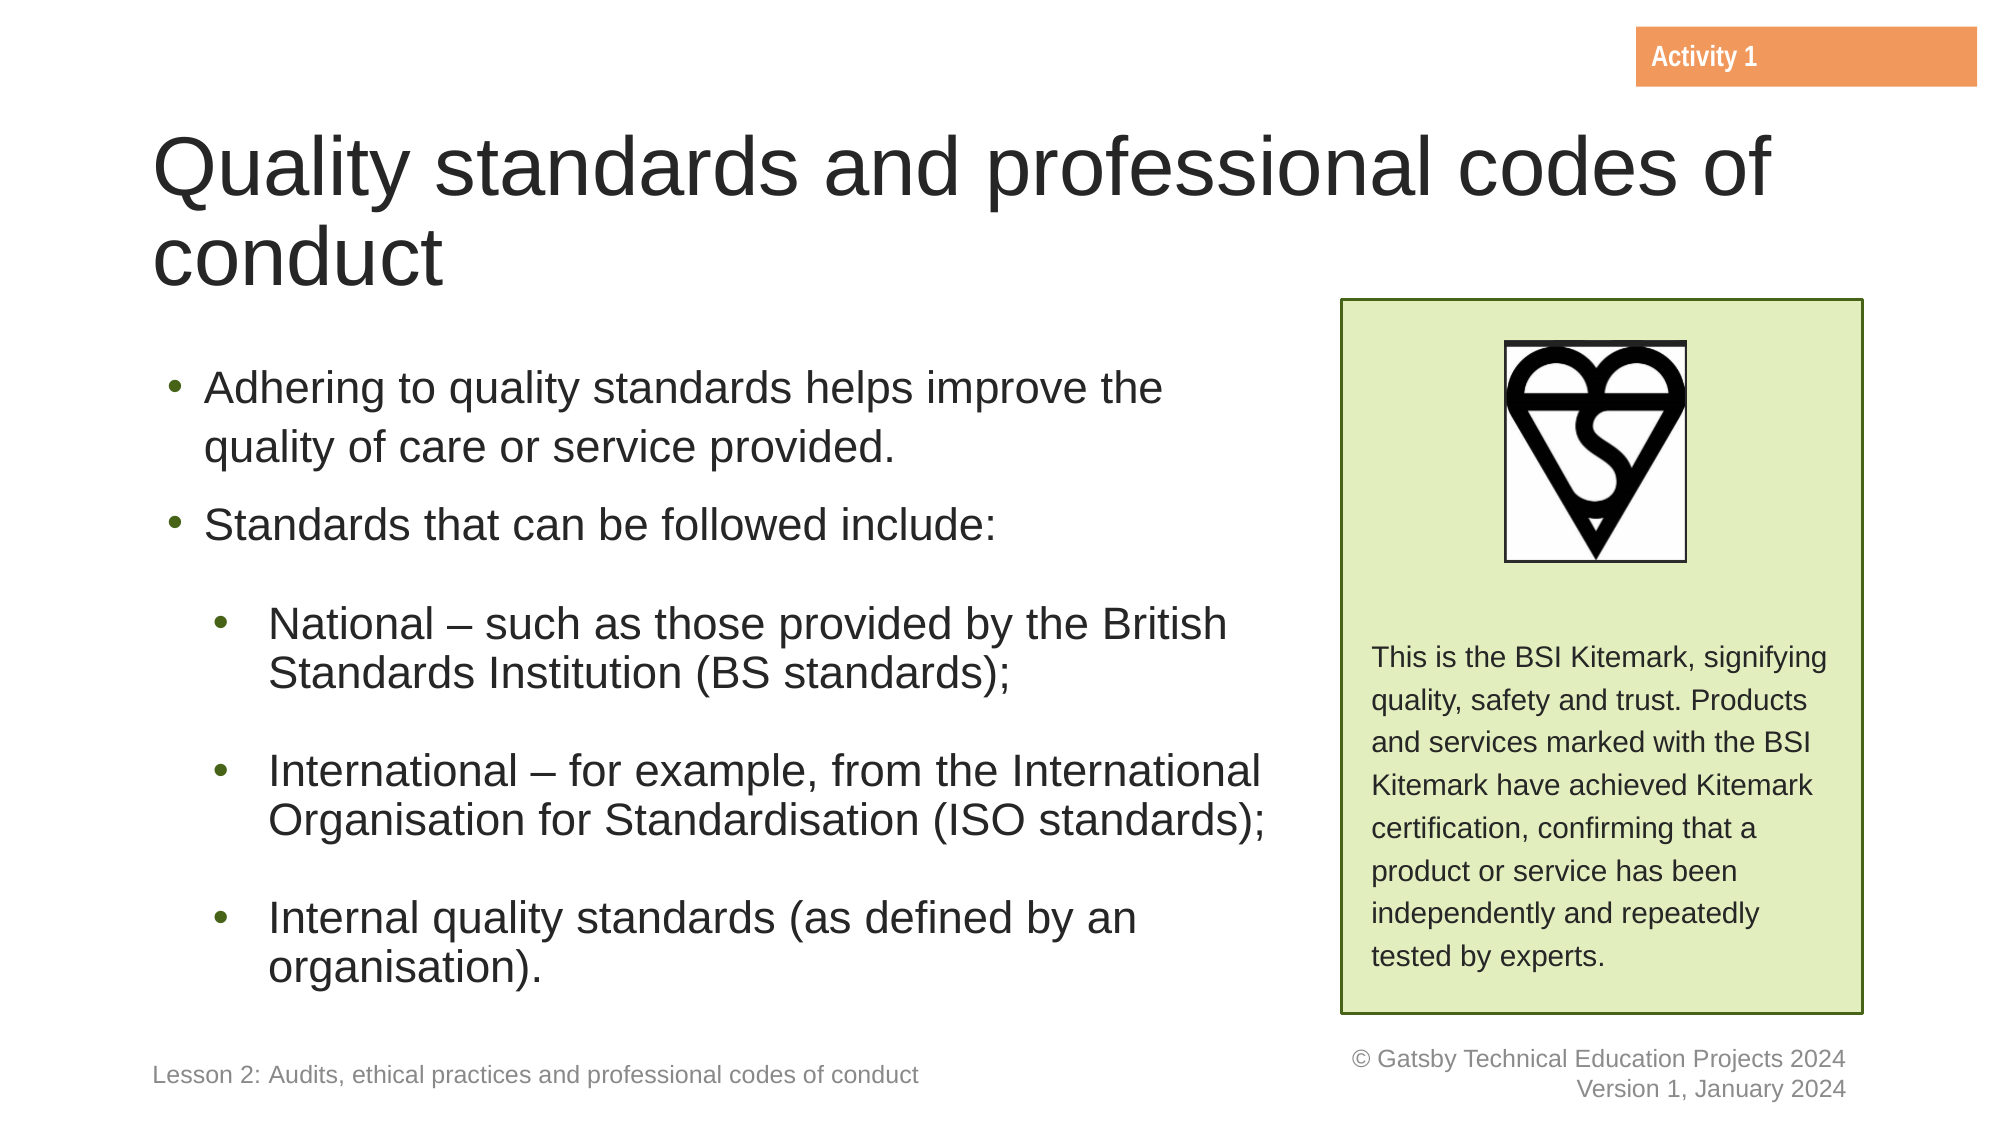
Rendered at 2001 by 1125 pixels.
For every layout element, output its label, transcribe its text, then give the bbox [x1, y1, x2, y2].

list This is the BSI Kitemark, signifying quality, safety and trust. Products and services marked with the BSI Kitemark have achieved Kitemark certification, confirming that a product or service has been independently and repeatedly tested by experts. [1340, 298, 1864, 1015]
list Lesson 2: Audits, ethical practices and professional codes of conduct [137, 1042, 942, 1103]
picture [1504, 340, 1687, 563]
title Quality standards and professional codes of conduct [137, 105, 1863, 323]
list Adhering to quality standards helps improve the quality of care or service provided. Standards that can be followed include: National – such as those provided by the British Standards Institution (BS standards); International – for example, from the International Organisation for Standardisation (ISO standards); Internal quality standards (as defined by an organisation). [137, 324, 1300, 1039]
list Activity 1 [1636, 26, 1978, 87]
